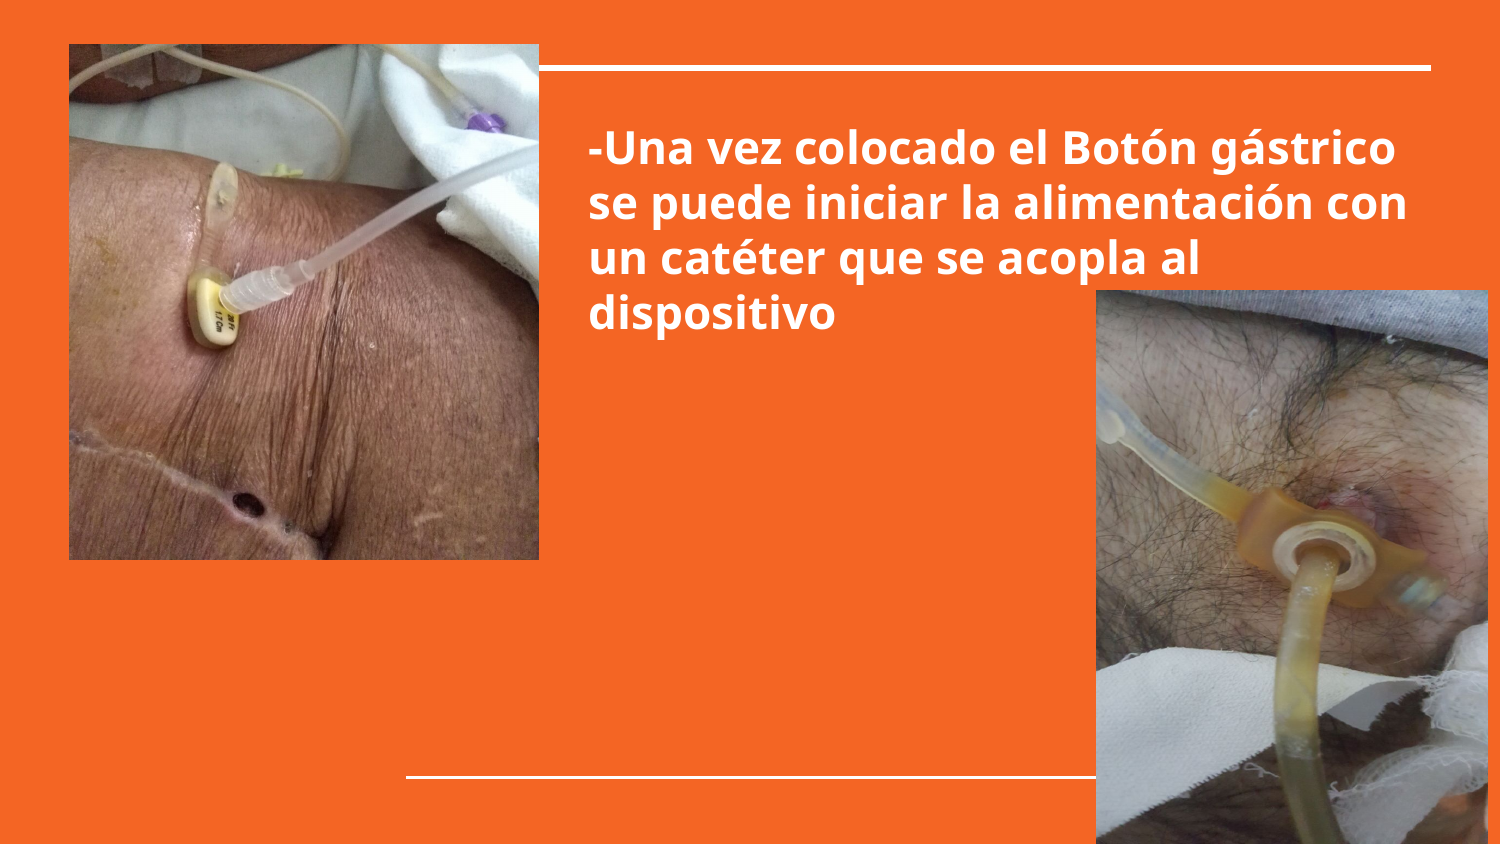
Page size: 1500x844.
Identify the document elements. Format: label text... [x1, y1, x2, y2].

picture [1096, 289, 1488, 844]
title -Una vez colocado el Botón gástrico se puede iniciar la alimentación con un catéter que se acopla al dispositivo [573, 103, 1428, 357]
picture [69, 44, 539, 560]
